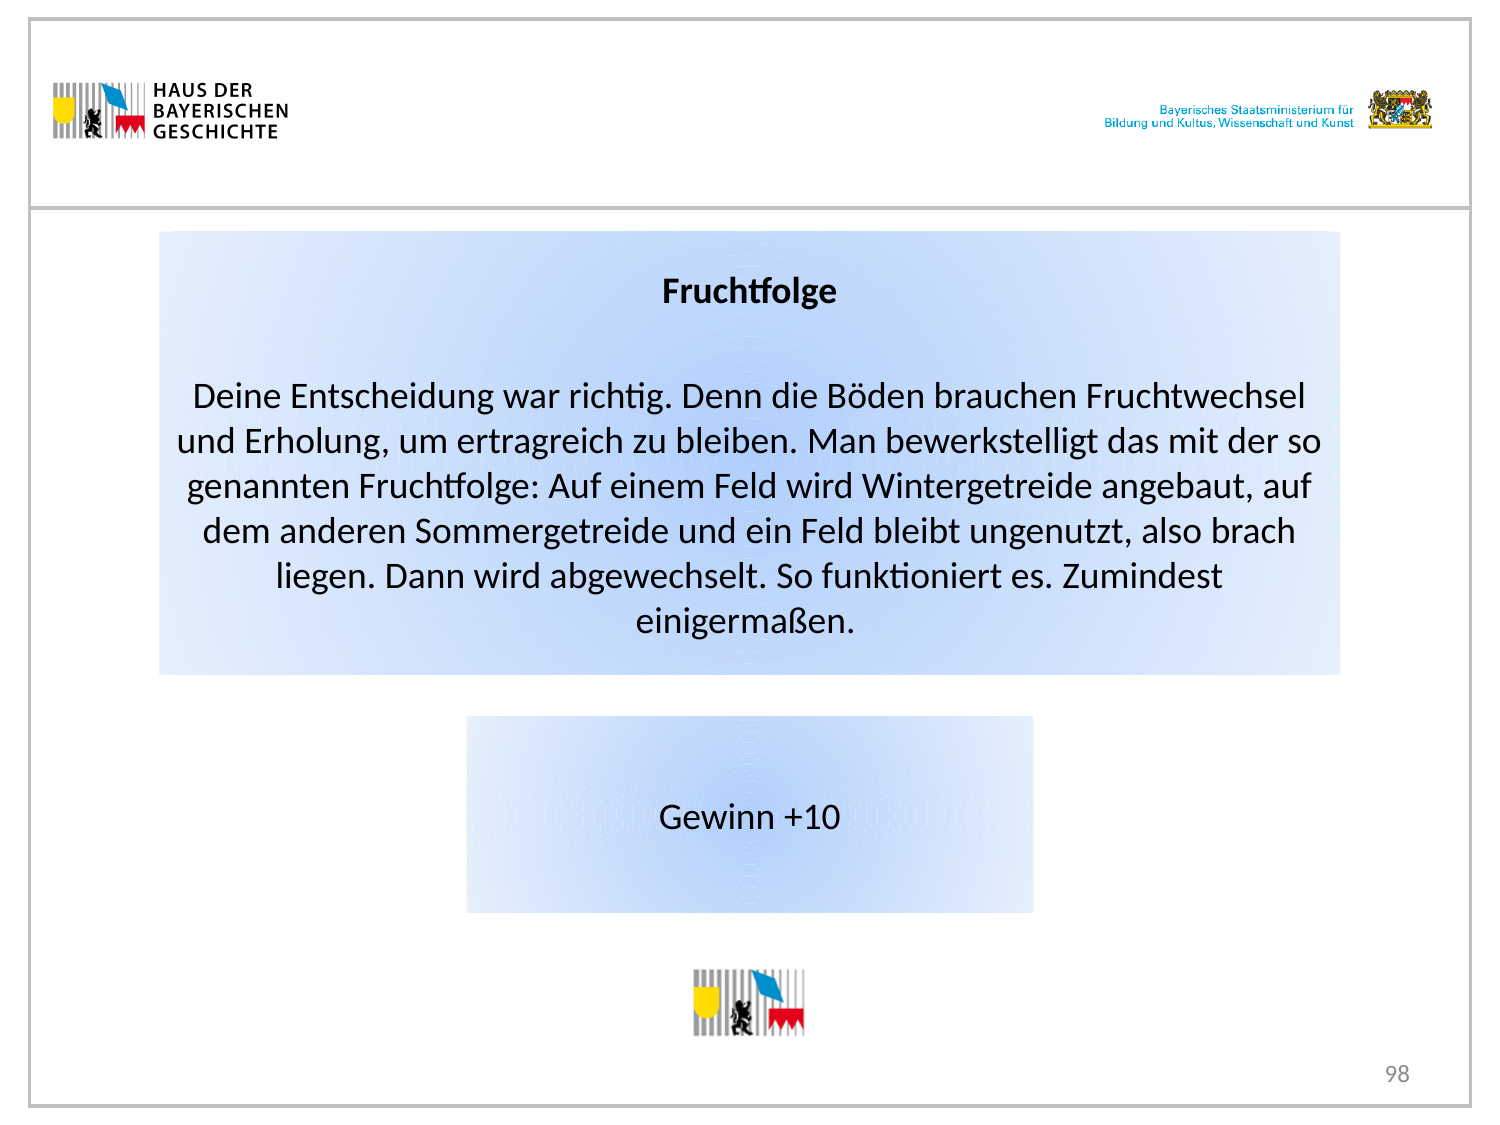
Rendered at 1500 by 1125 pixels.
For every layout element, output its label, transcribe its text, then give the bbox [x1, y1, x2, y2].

picture [1080, 78, 1440, 146]
list Gewinn +10 [466, 716, 1034, 913]
picture [688, 963, 811, 1045]
list Fruchtfolge Deine Entscheidung war richtig. Denn die Böden brauchen Fruchtwechsel und Erholung, um ertragreich zu bleiben. Man bewerkstelligt das mit der so genannten Fruchtfolge: Auf einem Feld wird Wintergetreide angebaut, auf dem anderen Sommergetreide und ein Feld bleibt ungenutzt, also brach liegen. Dann wird abgewechselt. So funktioniert es. Zumindest einigermaßen. [159, 231, 1341, 675]
picture [49, 78, 292, 146]
